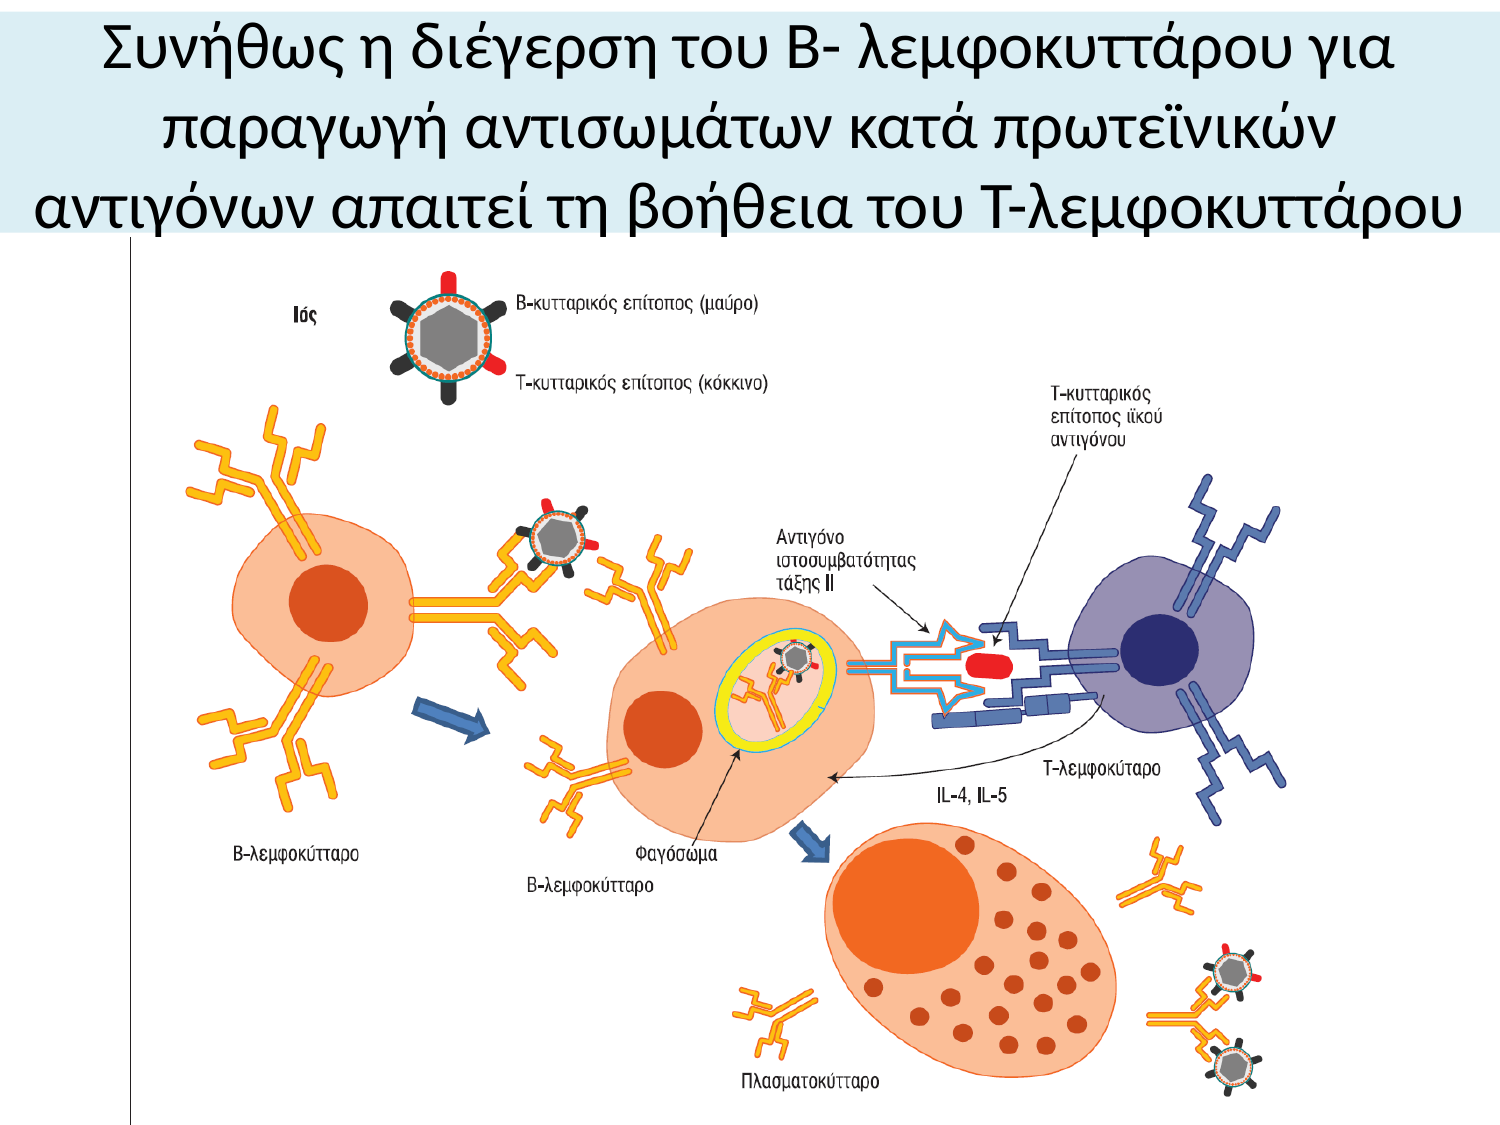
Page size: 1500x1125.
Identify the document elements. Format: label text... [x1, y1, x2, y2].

title Συνήθως η διέγερση του Β- λεμφοκυττάρου για παραγωγή αντισωμάτων κατά πρωτεϊνικών αντιγόνων απαιτεί τη βοήθεια του Τ-λεμφοκυττάρου [0, 11, 1500, 233]
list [130, 237, 1337, 1125]
